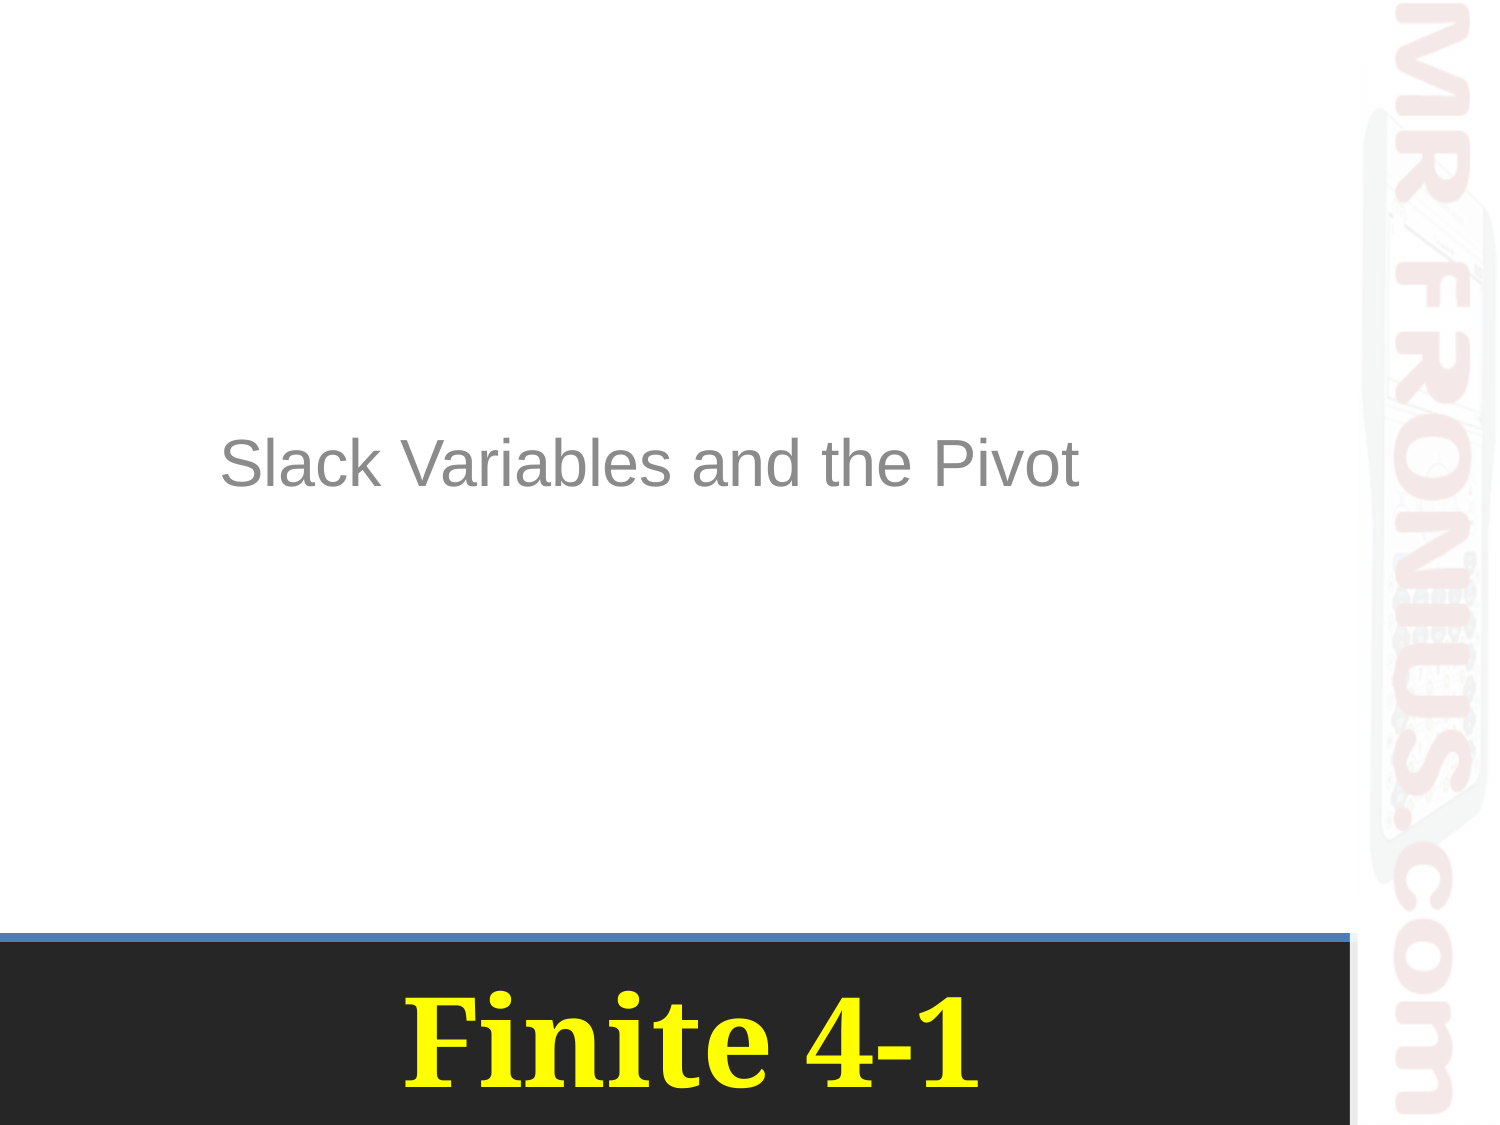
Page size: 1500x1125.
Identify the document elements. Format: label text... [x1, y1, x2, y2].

title Finite 4-1 [37, 950, 1350, 1125]
subtitle Slack Variables and the Pivot [125, 412, 1175, 700]
